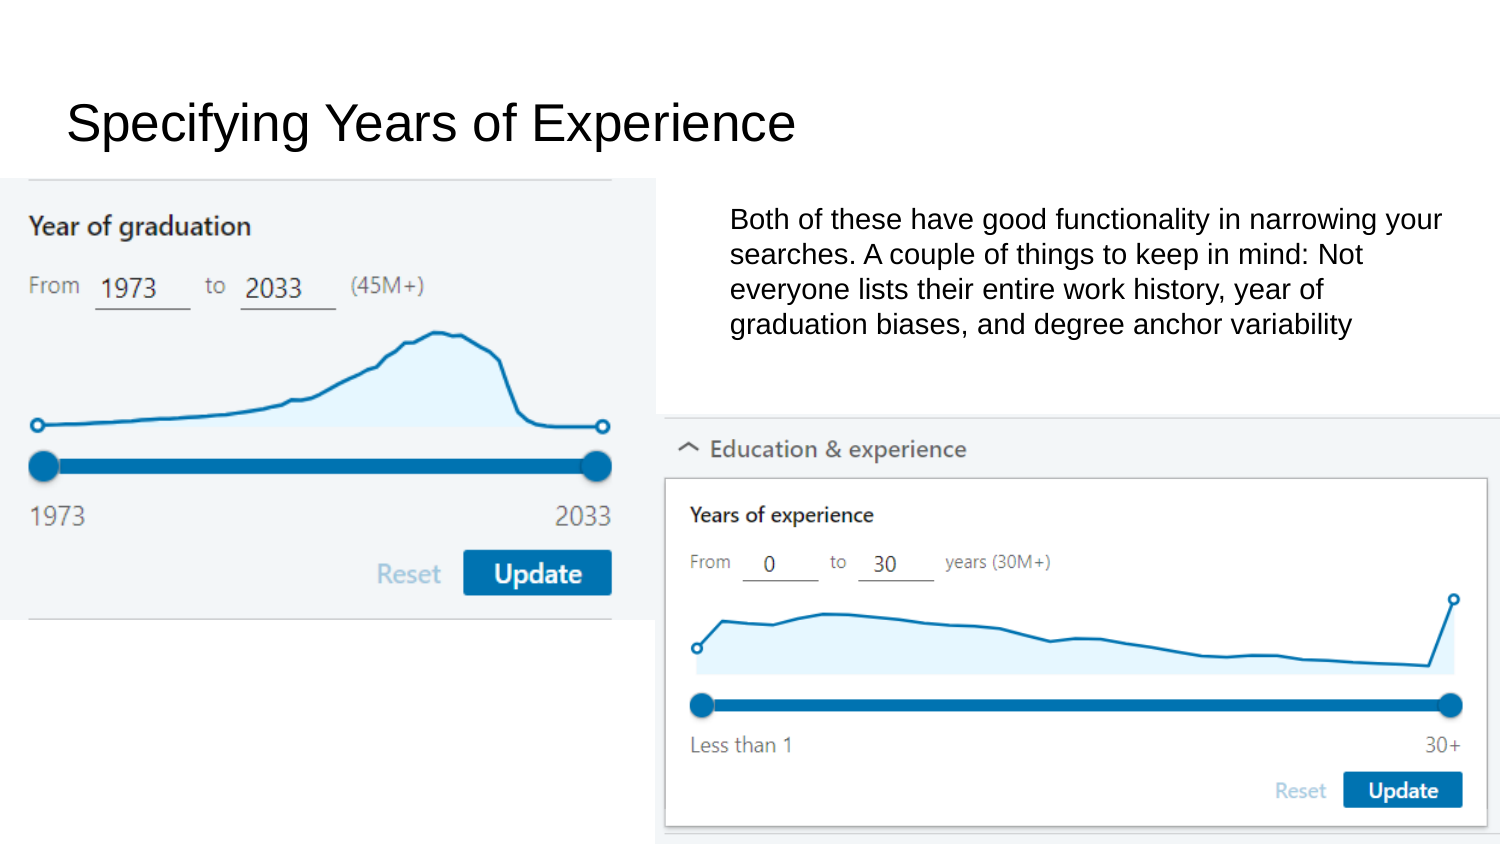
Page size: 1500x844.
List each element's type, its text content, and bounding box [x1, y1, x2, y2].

picture [0, 178, 1500, 844]
title Specifying Years of Experience [51, 72, 1449, 167]
text_box Both of these have good functionality in narrowing your searches. A couple of things to keep in mind: Not everyone lists their entire work history, year of graduation biases, and degree anchor variability [714, 185, 1465, 367]
